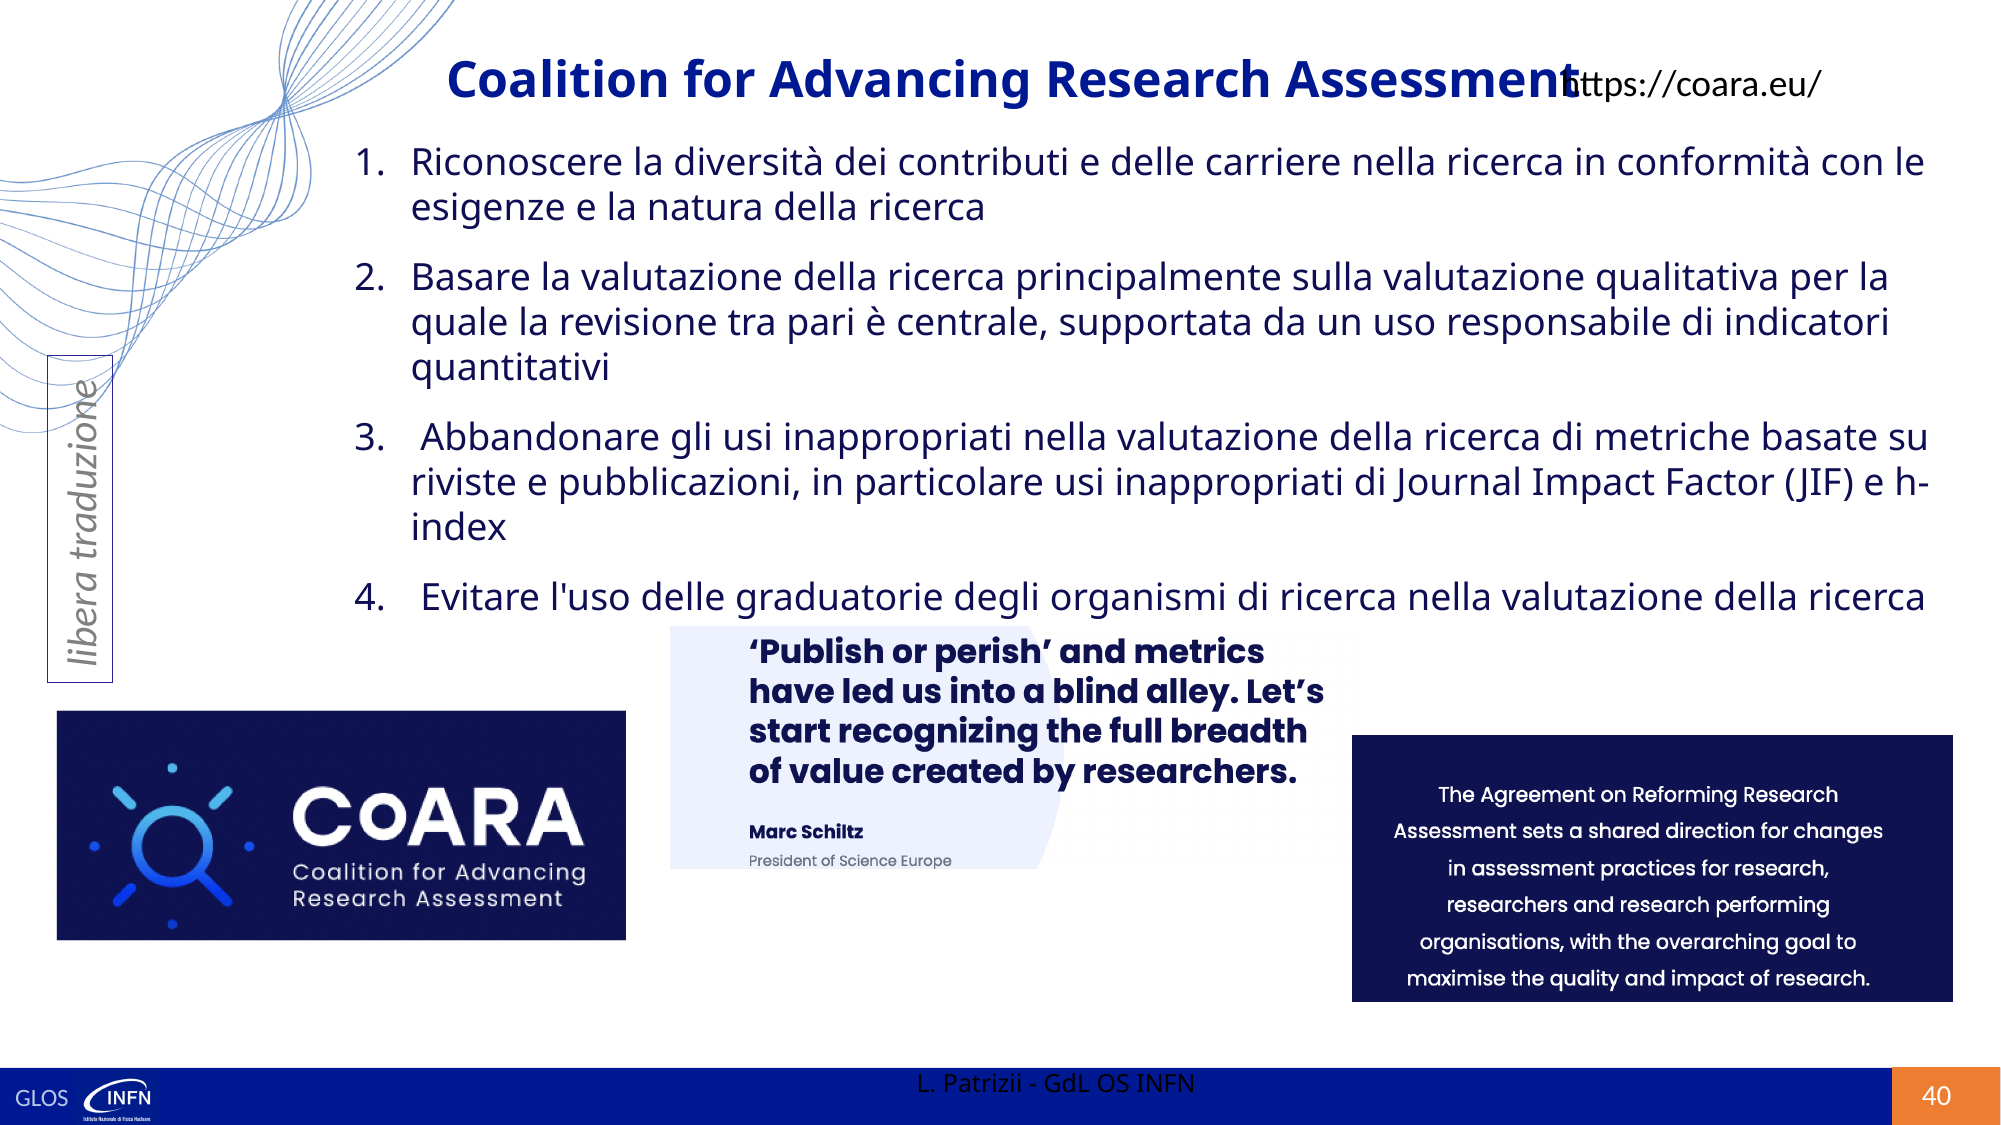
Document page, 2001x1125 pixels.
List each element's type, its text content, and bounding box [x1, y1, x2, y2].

text_box Riconoscere la diversità dei contributi e delle carriere nella ricerca in conformità con le esigenze e la natura della ricerca Basare la valutazione della ricerca principalmente sulla valutazione qualitativa per la quale la revisione tra pari è centrale, supportata da un uso responsabile di indicatori quantitativi Abbandonare gli usi inappropriati nella valutazione della ricerca di metriche basate su riviste e pubblicazioni, in particolare usi inappropriati di Journal Impact Factor (JIF) e h-index Evitare l'uso delle graduatorie degli organismi di ricerca nella valutazione della ricerca [339, 131, 1953, 626]
text_box Coalition for Advancing Research Assessment [431, 40, 1597, 115]
picture [76, 1070, 160, 1125]
slide_number 40 [1907, 1069, 2000, 1125]
footer L. Patrizii - GdL OS INFN [718, 1059, 1394, 1120]
picture [670, 626, 1953, 1002]
picture [53, 701, 626, 944]
text_box libera traduzione [47, 355, 113, 683]
text_box https://coara.eu/ [1545, 52, 1996, 112]
